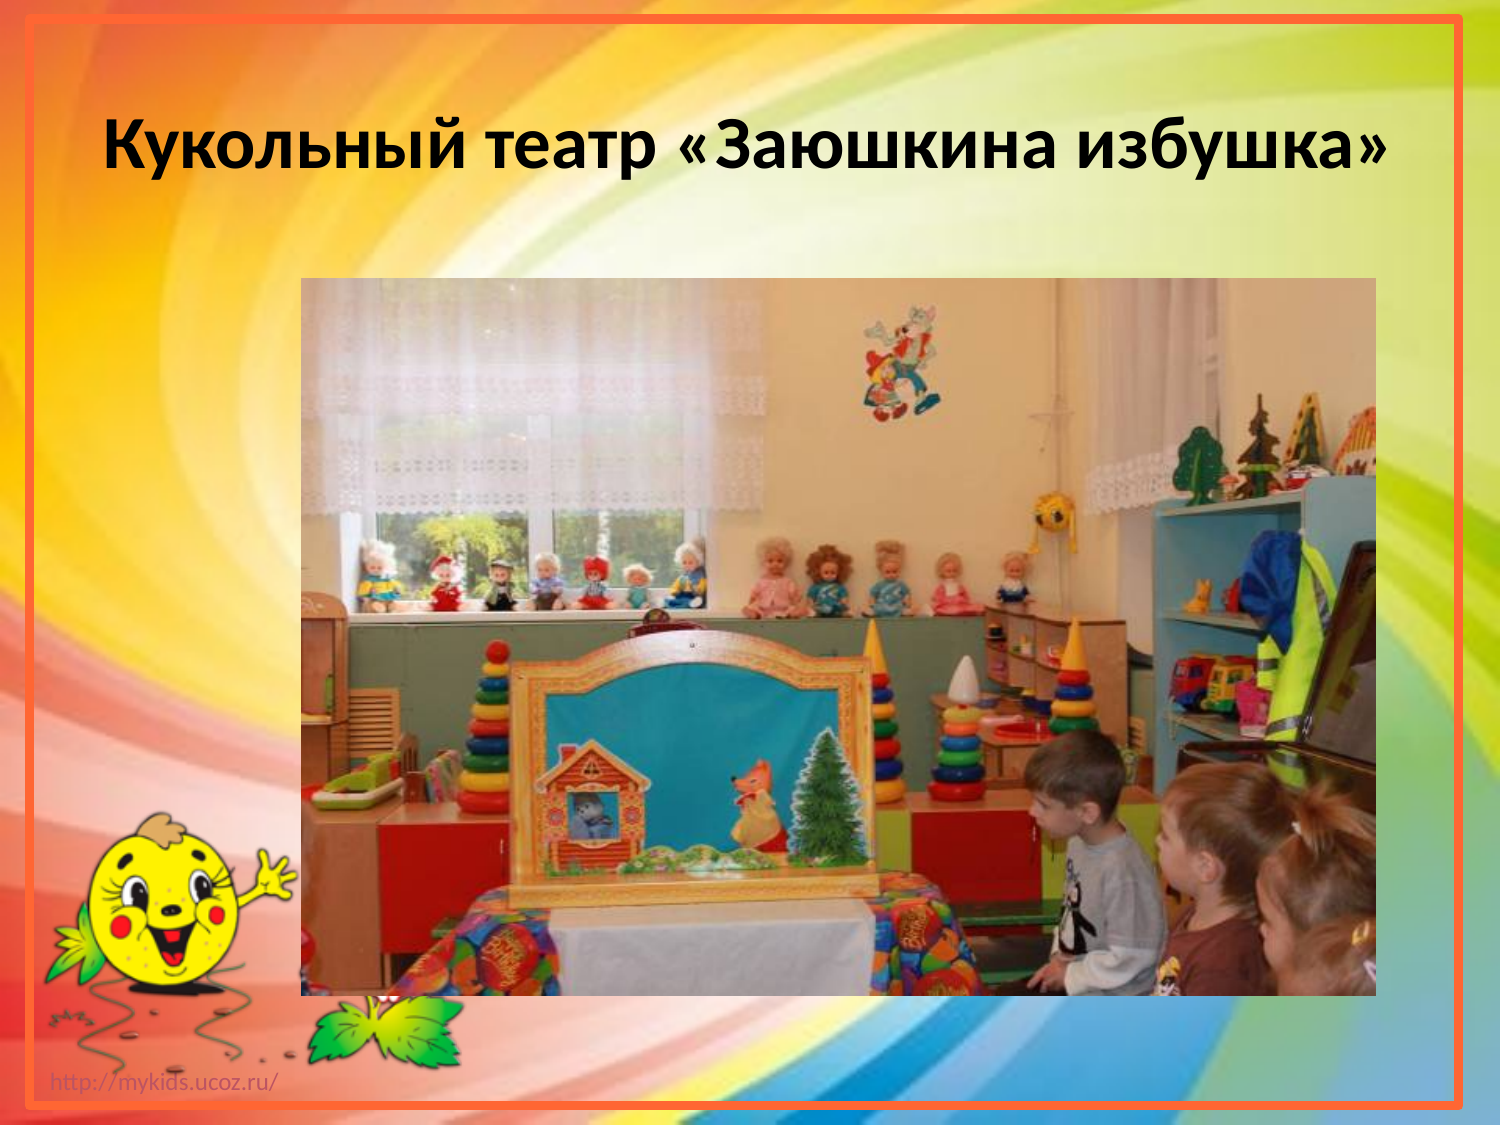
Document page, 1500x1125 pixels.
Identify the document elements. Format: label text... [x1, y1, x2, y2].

picture [0, 0, 1500, 1125]
title Кукольный театр «Заюшкина избушка» [74, 44, 1426, 233]
picture [34, 24, 1454, 1101]
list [300, 278, 1377, 996]
